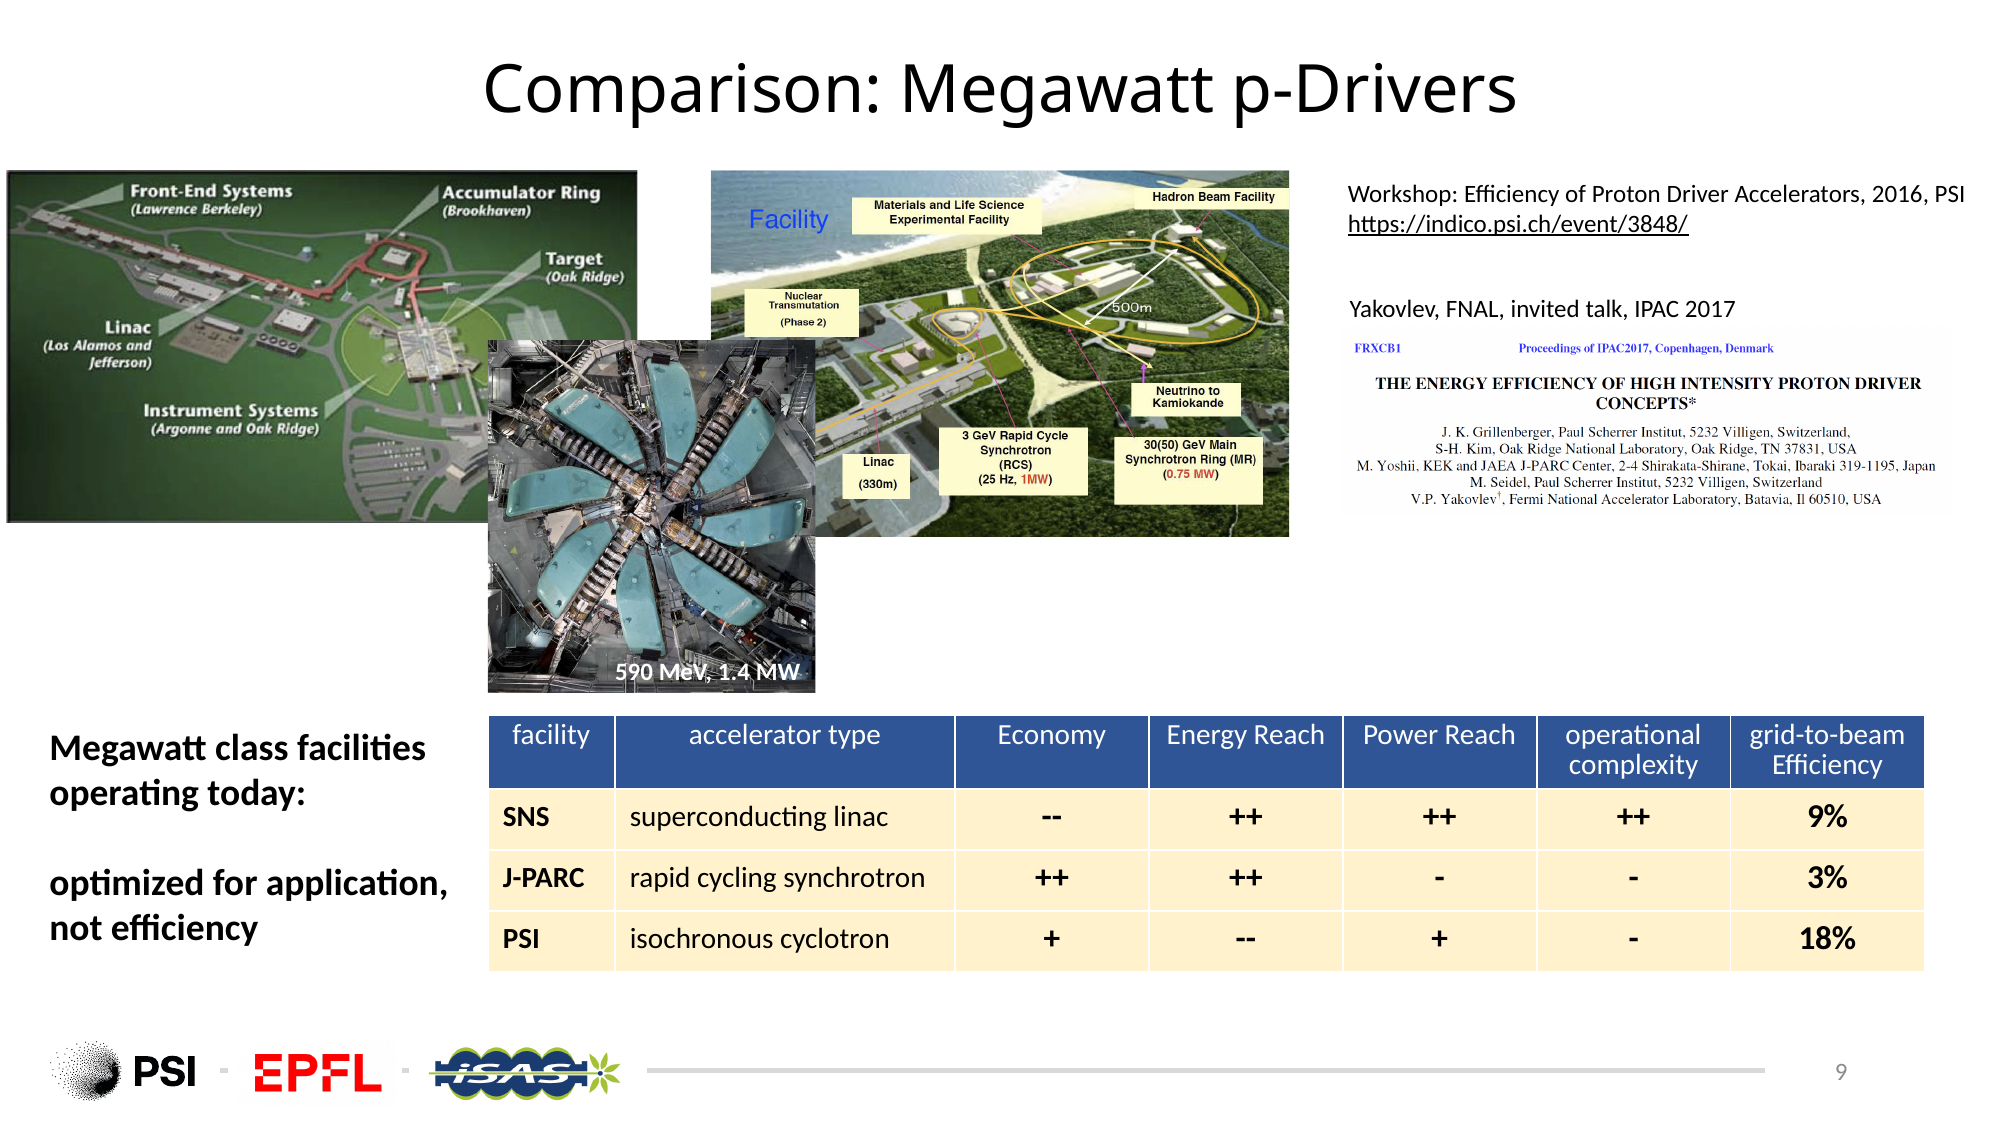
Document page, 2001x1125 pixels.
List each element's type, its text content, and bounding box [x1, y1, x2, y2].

slide_number 9 [1752, 1040, 1863, 1101]
text_box Yakovlev, FNAL, invited talk, IPAC 2017 [1349, 289, 1931, 325]
table_cell - [1538, 912, 1730, 971]
table_cell rapid cycling synchrotron [616, 851, 954, 910]
title Comparison: Megawatt p-Drivers [138, 26, 1864, 155]
table_cell -- [956, 790, 1148, 849]
table_cell PSI [489, 912, 614, 971]
table_cell isochronous cyclotron [616, 912, 954, 971]
table_cell 18% [1731, 912, 1924, 971]
table_cell 3% [1731, 851, 1924, 910]
table_cell - [1538, 851, 1730, 910]
table_header Economy [956, 716, 1148, 788]
table_header accelerator type [616, 716, 954, 788]
table_cell ++ [956, 851, 1148, 910]
picture [6, 170, 1290, 693]
table_cell 9% [1731, 790, 1924, 849]
table_cell J-PARC [489, 851, 614, 910]
table_cell ++ [1150, 851, 1342, 910]
table_cell - [1344, 851, 1536, 910]
table_cell ++ [1150, 790, 1342, 849]
picture [239, 1038, 397, 1107]
table_header grid-to-beam Efficiency [1731, 716, 1924, 788]
table_cell + [1344, 912, 1536, 971]
table_cell + [956, 912, 1148, 971]
table_cell ++ [1538, 790, 1730, 849]
table_cell -- [1150, 912, 1342, 971]
picture [425, 1042, 624, 1105]
table_header operational complexity [1538, 716, 1730, 788]
table_header Energy Reach [1150, 716, 1342, 788]
picture [1342, 325, 1958, 515]
text_box Megawatt class facilities operating today: optimized for application, not efficiency [34, 715, 471, 956]
table_cell superconducting linac [616, 790, 954, 849]
table_header facility [489, 716, 614, 788]
table_header Power Reach [1344, 716, 1536, 788]
table_cell ++ [1344, 790, 1536, 849]
table_cell SNS [489, 790, 614, 849]
text_box Workshop: Efficiency of Proton Driver Accelerators, 2016, PSI https://indico.psi.ch/event/3848/ [1333, 170, 1989, 245]
